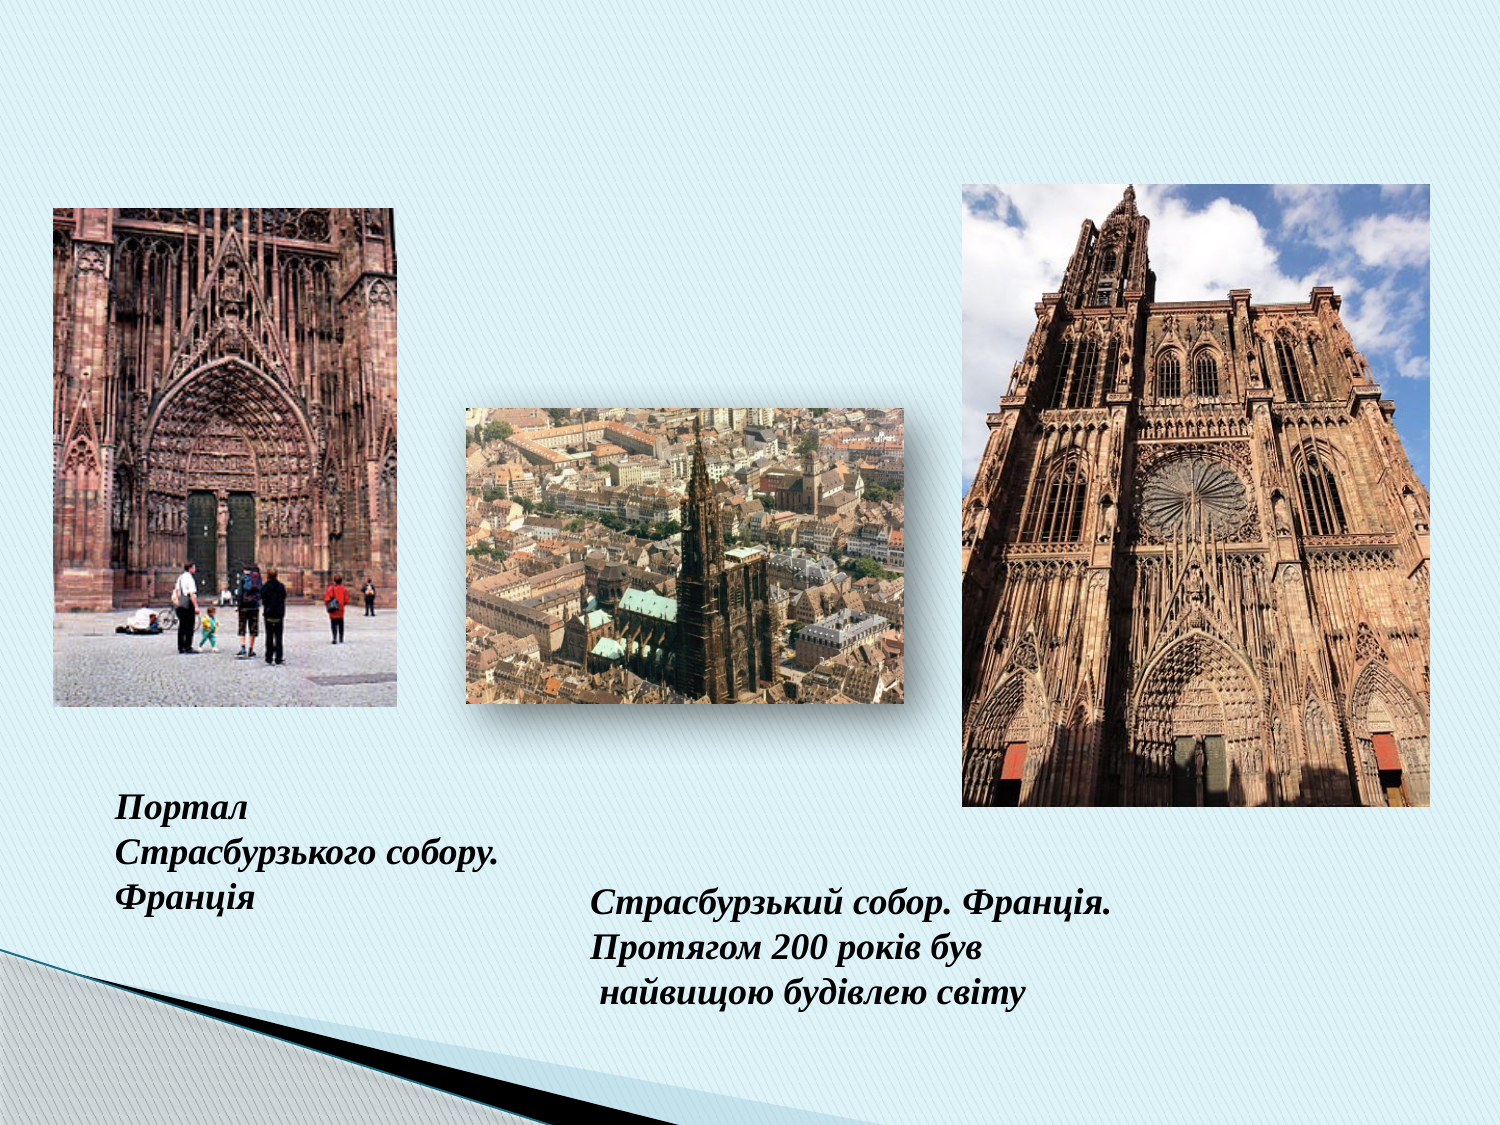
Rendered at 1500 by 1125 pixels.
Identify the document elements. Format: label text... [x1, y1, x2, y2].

picture [52, 207, 398, 707]
text_box Портал Страсбурзького собору. Франція [100, 775, 526, 925]
picture [466, 408, 904, 704]
picture [962, 184, 1430, 808]
text_box Страсбурзький собор. Франція. Протягом 200 років був найвищою будівлею світу [575, 869, 1138, 1020]
